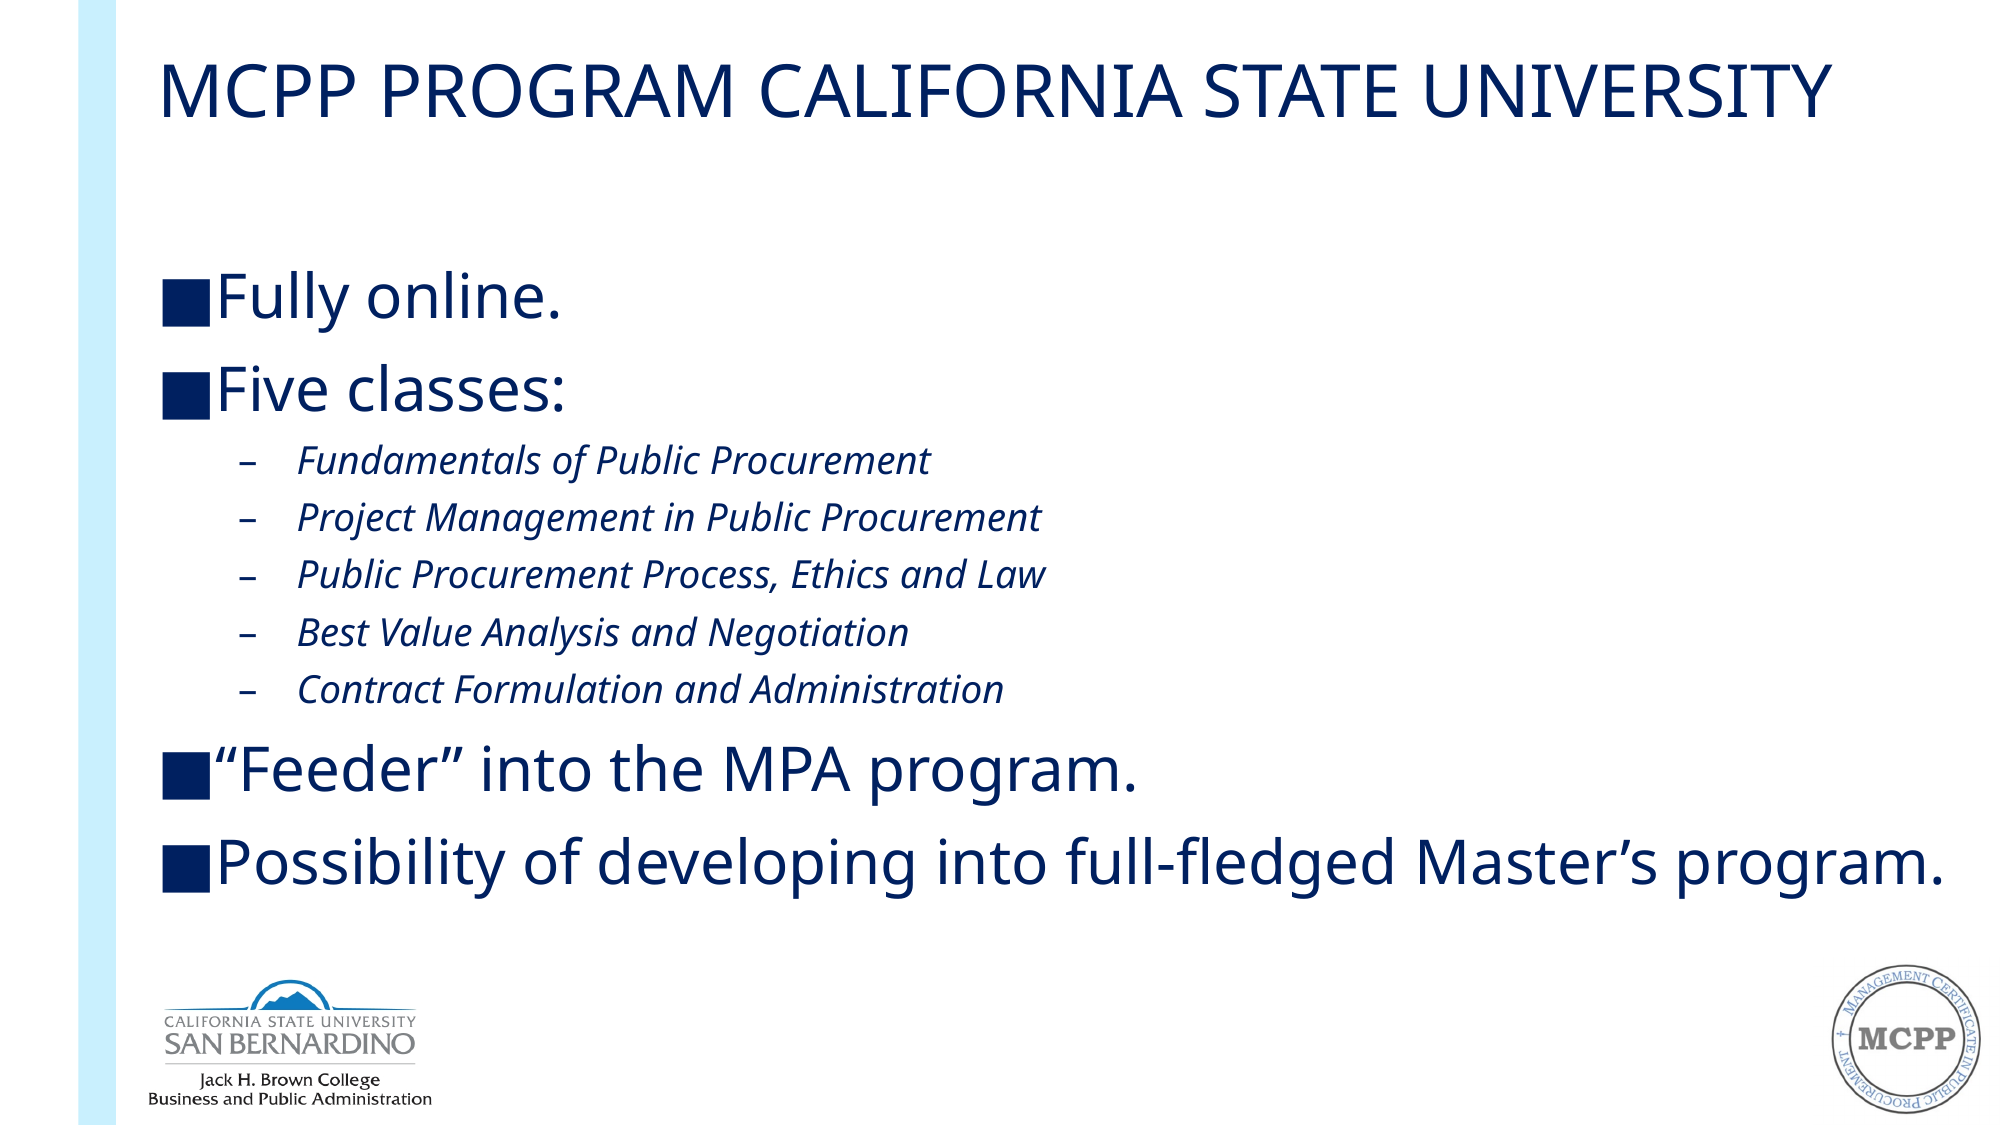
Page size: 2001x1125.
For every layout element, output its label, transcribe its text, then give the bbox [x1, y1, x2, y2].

list Fully online. Five classes: Fundamentals of Public Procurement Project Management in Public Procurement Public Procurement Process, Ethics and Law Best Value Analysis and Negotiation Contract Formulation and Administration “Feeder” into the MPA program. Possibility of developing into full-fledged Master’s program. [142, 255, 1978, 960]
title MCPP PROGRAM CALIFORNIA STATE UNIVERSITY [142, 47, 1978, 191]
picture [128, 959, 452, 1125]
picture [1813, 957, 2000, 1125]
